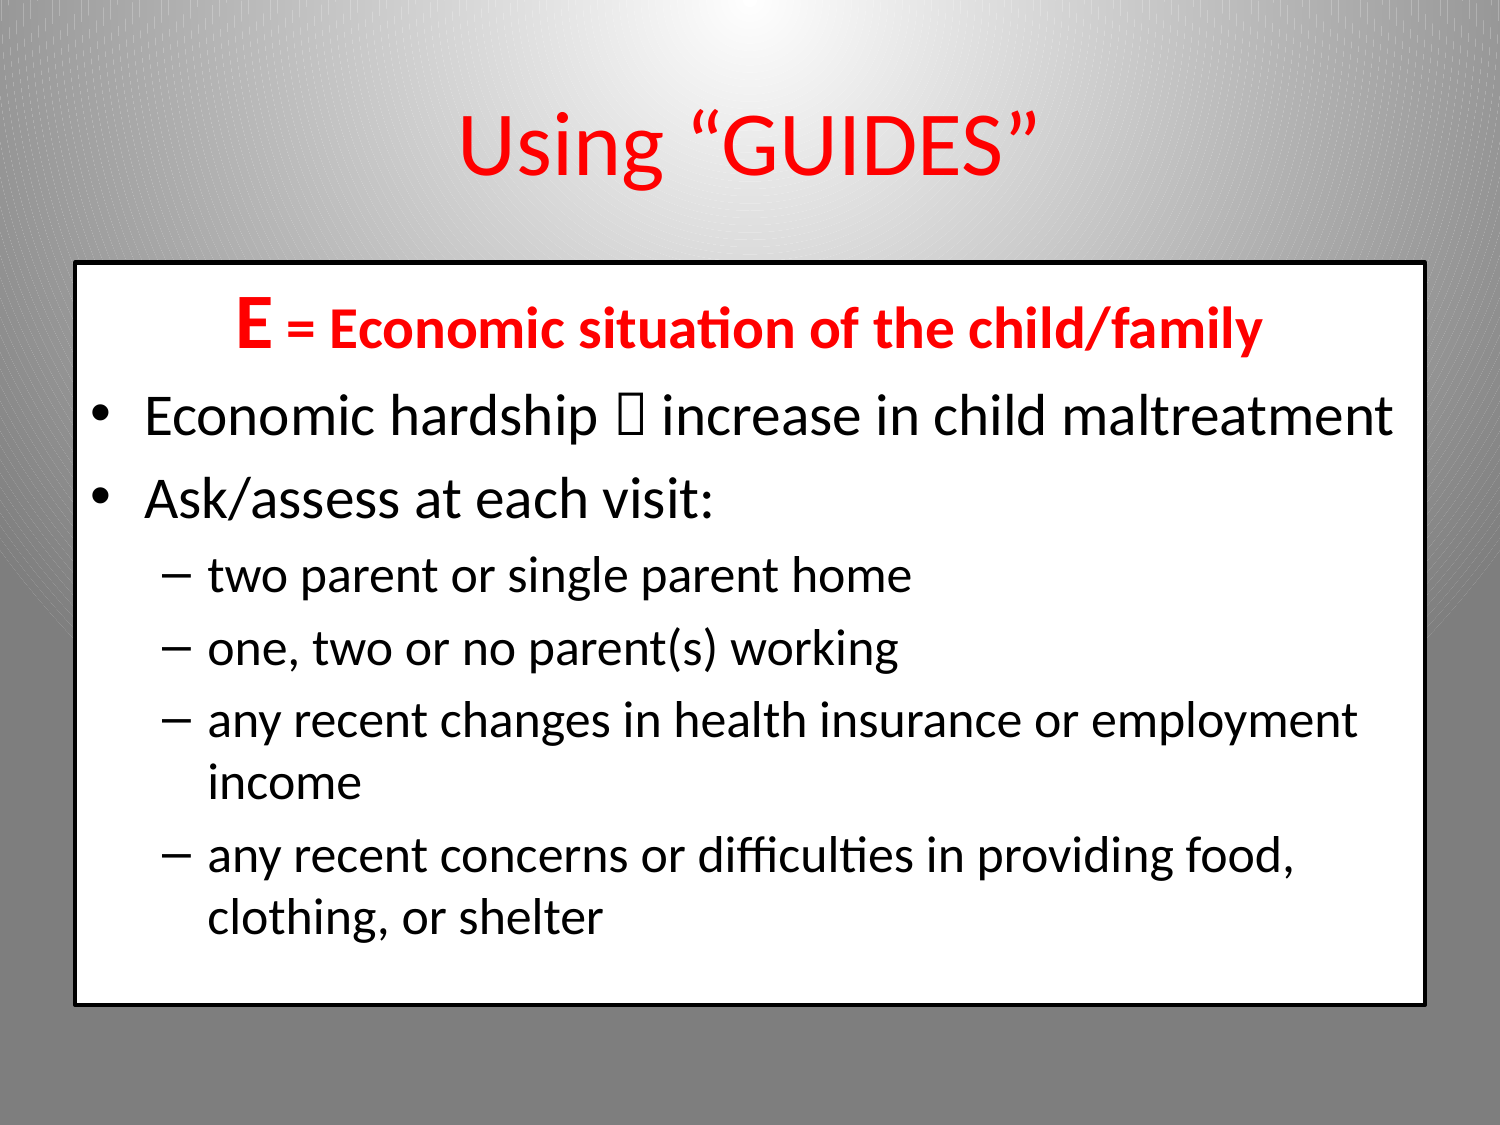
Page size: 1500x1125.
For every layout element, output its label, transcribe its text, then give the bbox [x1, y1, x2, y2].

title Using “GUIDES” [75, 45, 1425, 233]
list E = Economic situation of the child/family Economic hardship  increase in child maltreatment Ask/assess at each visit: two parent or single parent home one, two or no parent(s) working any recent changes in health insurance or employment income any recent concerns or difficulties in providing food, clothing, or shelter [73, 260, 1427, 1007]
